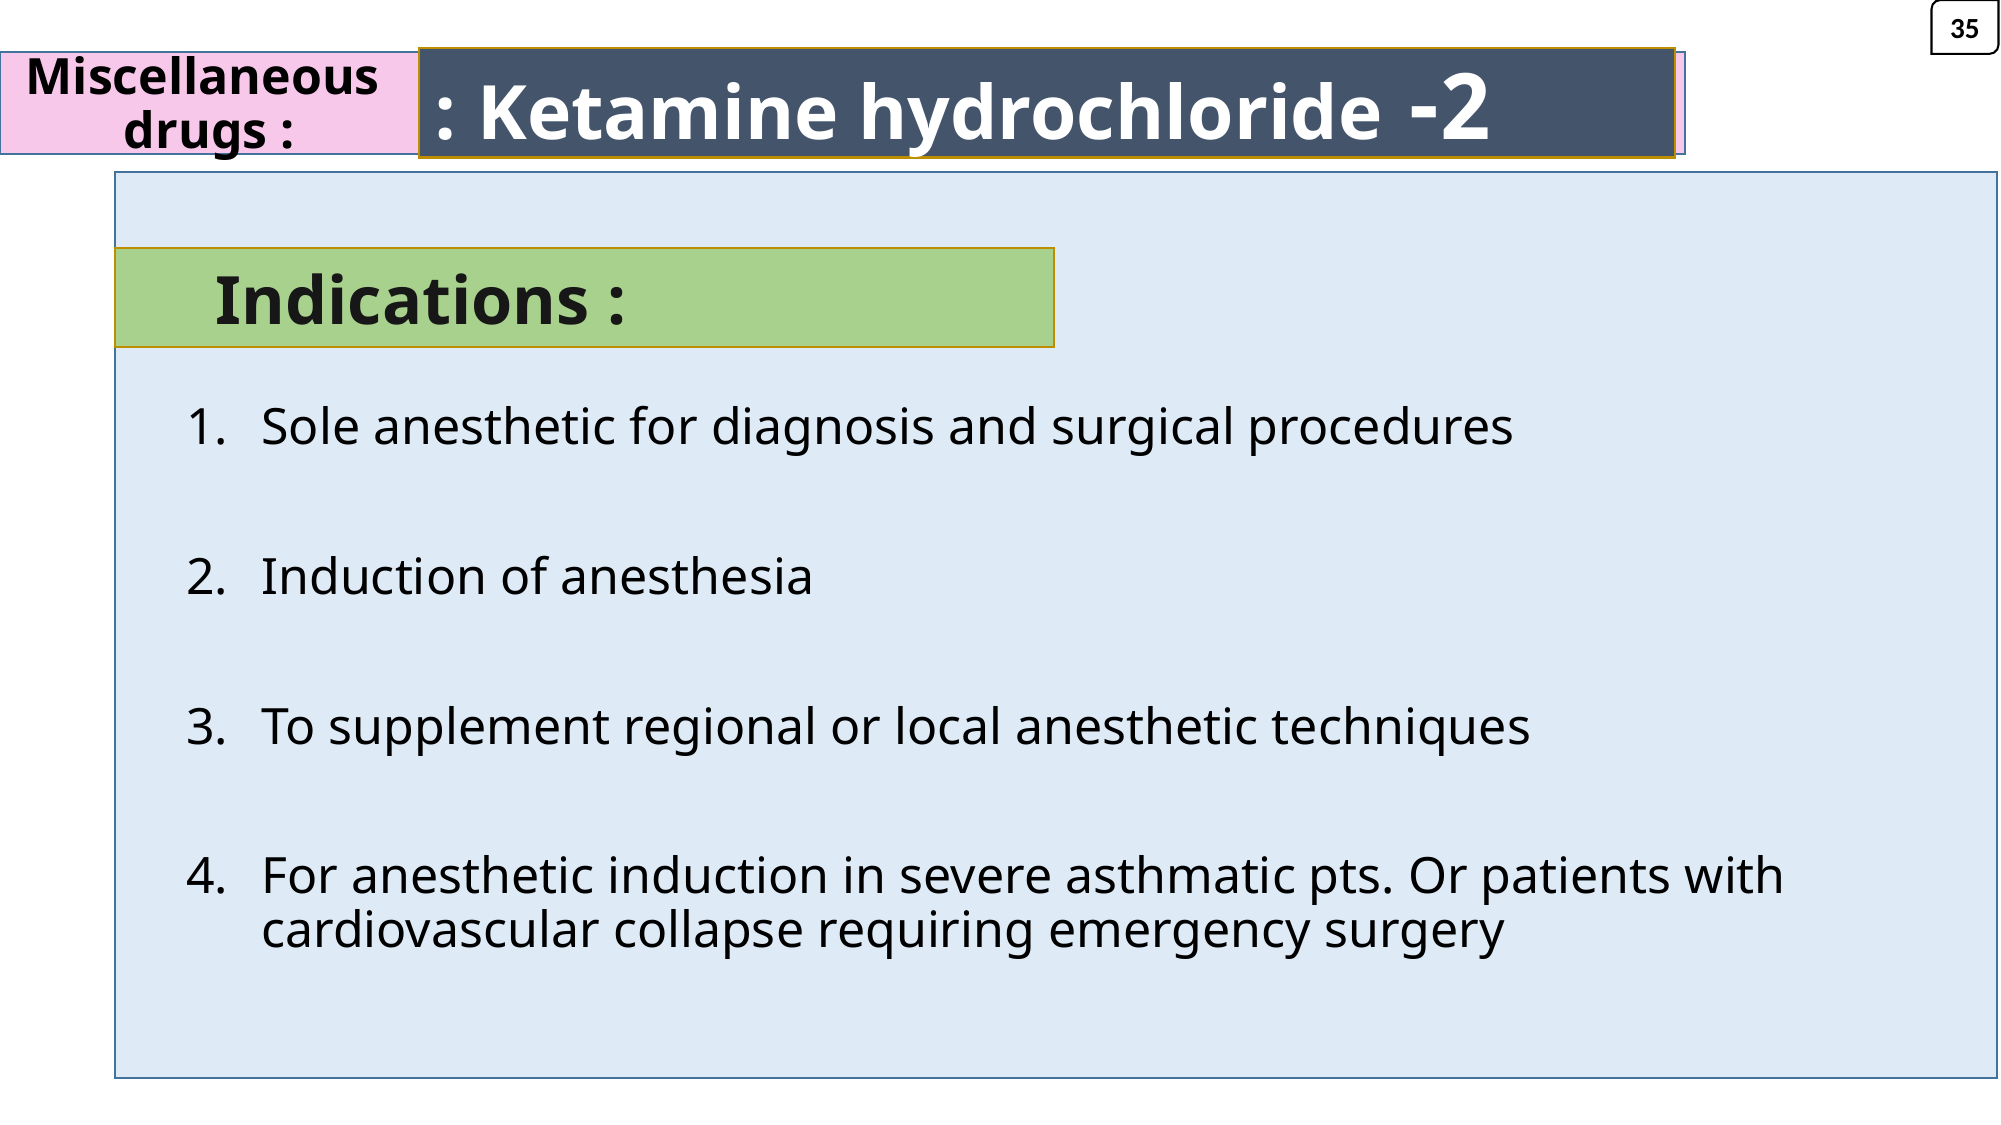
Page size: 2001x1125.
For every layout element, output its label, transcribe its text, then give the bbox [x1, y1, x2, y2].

text_box [1676, 51, 1686, 155]
list Sole anesthetic for diagnosis and surgical procedures Induction of anesthesia To supplement regional or local anesthetic techniques For anesthetic induction in severe asthmatic pts. Or patients with cardiovascular collapse requiring emergency surgery [171, 394, 1812, 1003]
text_box 2- Ketamine hydrochloride : [418, 47, 1676, 159]
title Miscellaneous drugs : [0, 54, 418, 157]
text_box [114, 171, 1998, 1079]
text_box 35 [1930, 0, 2000, 55]
text_box Indications : [114, 247, 1055, 348]
